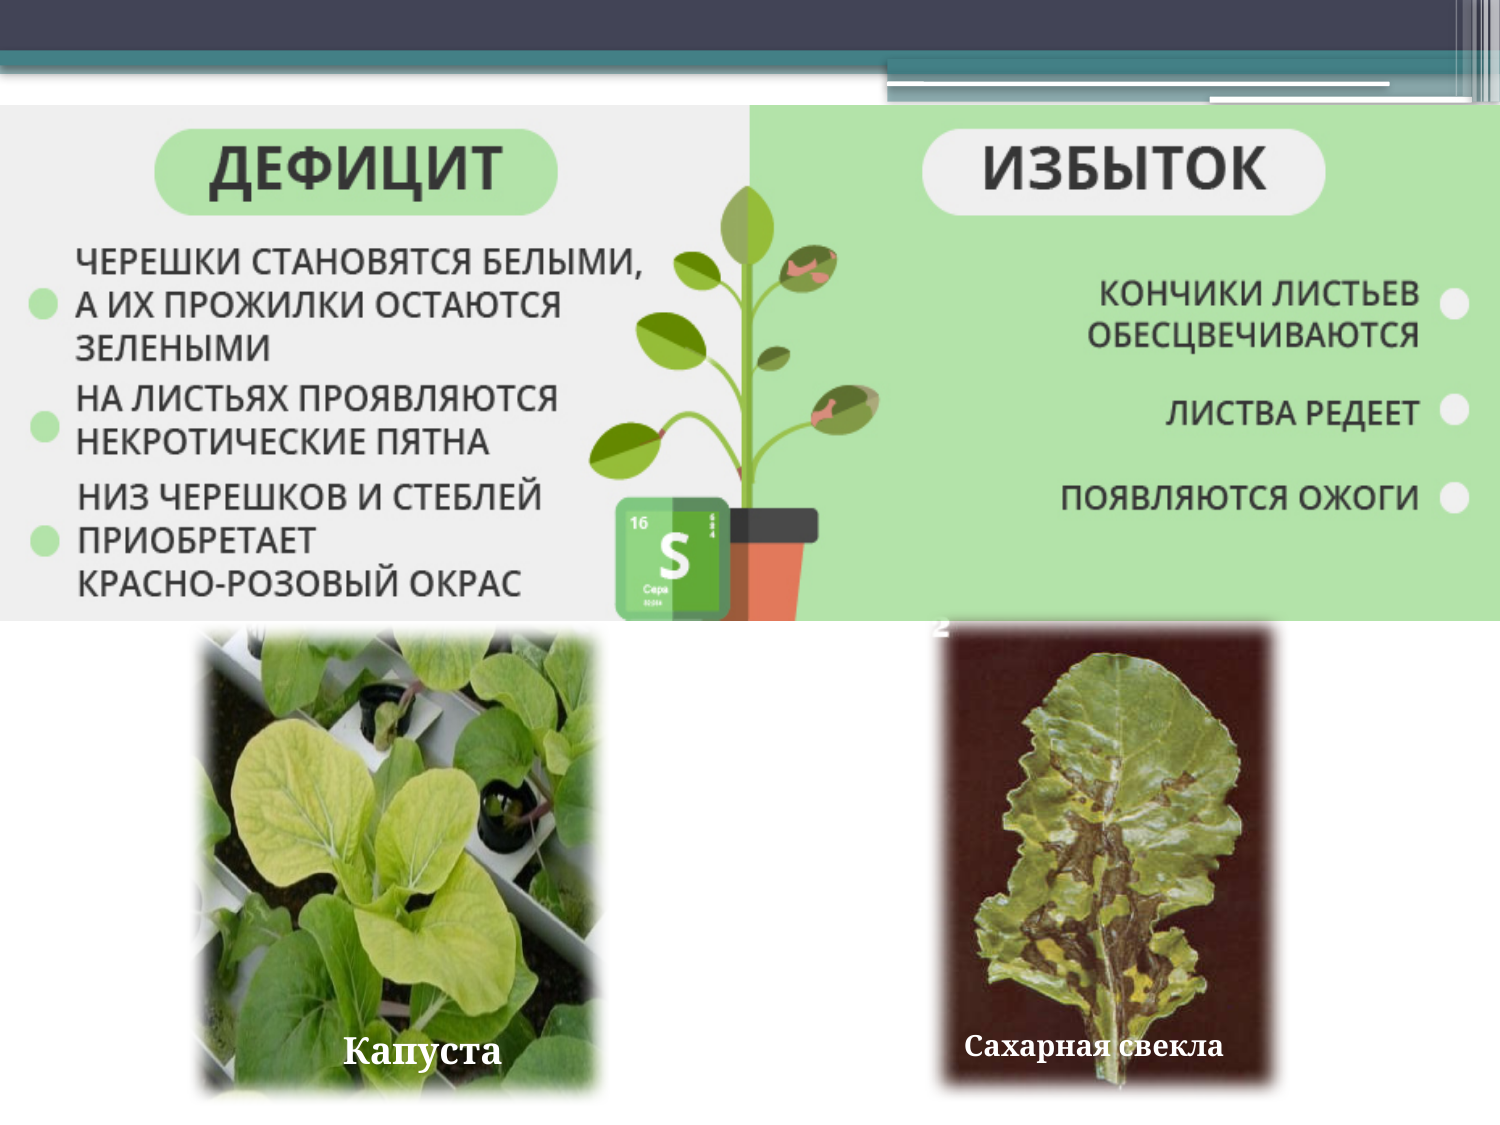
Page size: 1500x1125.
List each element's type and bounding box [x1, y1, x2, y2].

picture [0, 105, 1500, 1108]
